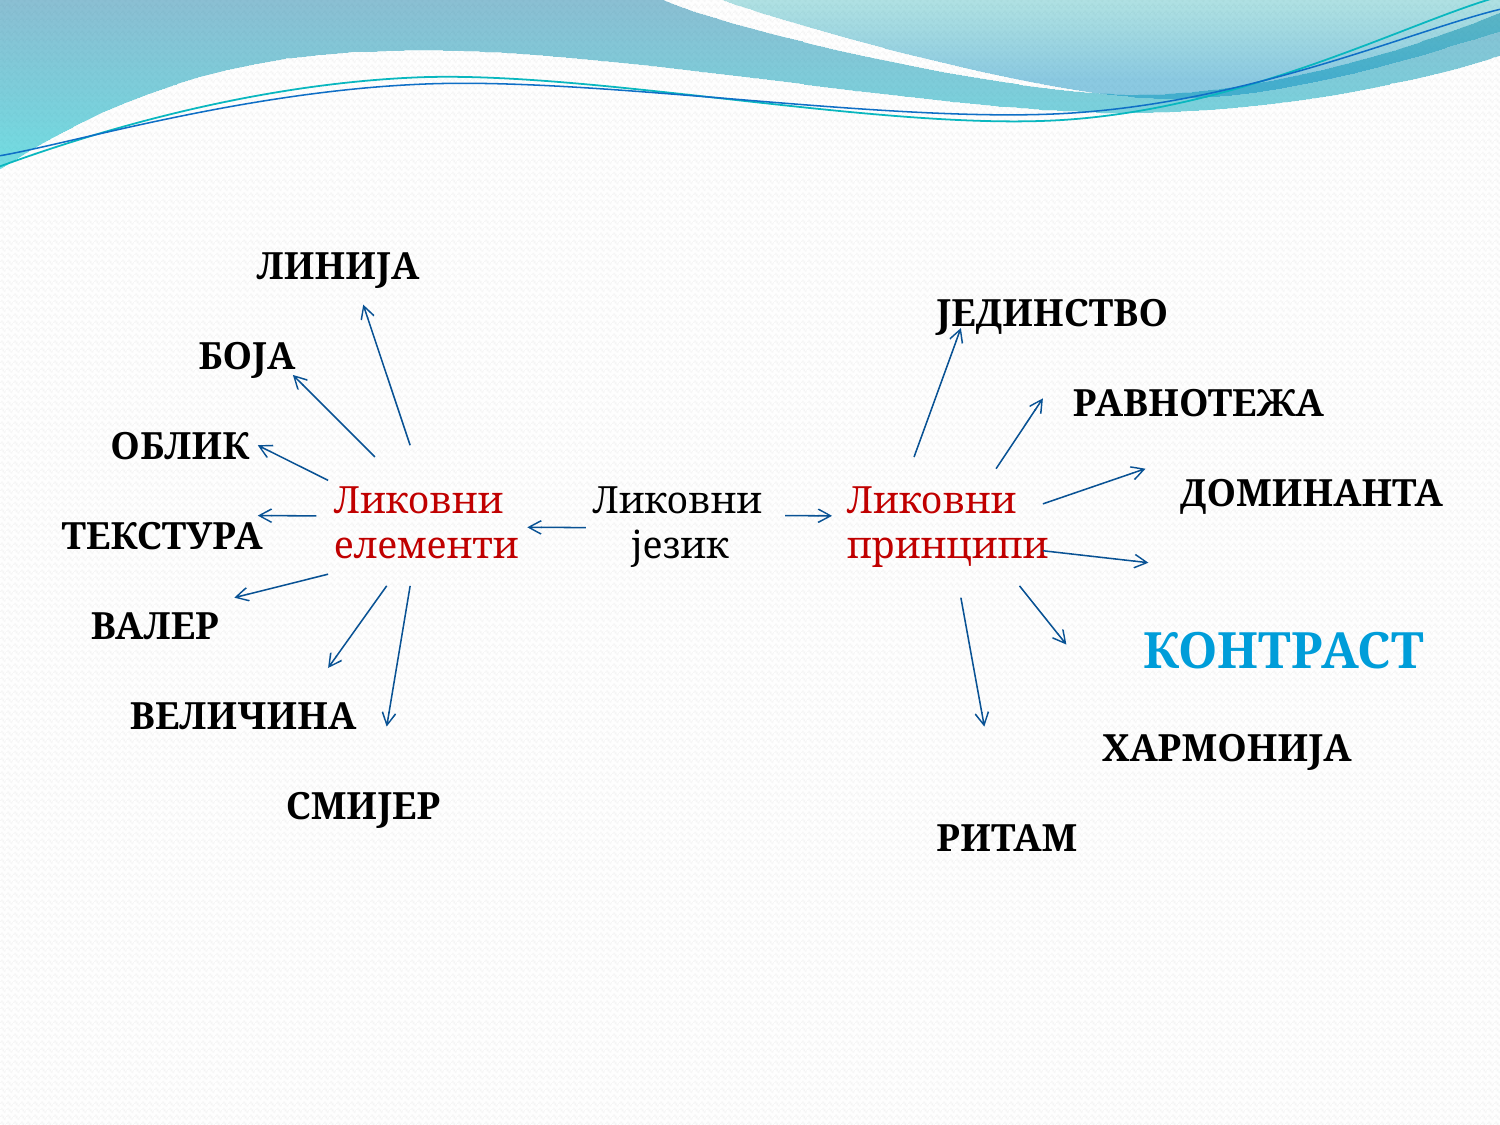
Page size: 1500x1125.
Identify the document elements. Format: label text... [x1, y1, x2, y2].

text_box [316, 597, 399, 657]
text_box Ликовни принципи [832, 468, 1073, 574]
text_box Ликовни елементи [319, 468, 534, 574]
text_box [984, 409, 1055, 458]
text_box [1013, 591, 1073, 639]
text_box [234, 573, 329, 598]
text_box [872, 368, 1003, 417]
text_box Ликовни језик [577, 468, 777, 574]
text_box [292, 374, 376, 458]
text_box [1042, 550, 1149, 564]
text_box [316, 351, 458, 399]
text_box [257, 445, 329, 481]
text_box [1042, 468, 1146, 505]
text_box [907, 650, 1038, 675]
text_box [327, 644, 469, 669]
text_box ЛИНИЈА БОЈА ОБЛИК ТЕКСТУРА ВАЛЕР ВЕЛИЧИНА СМИЈЕР [46, 234, 528, 835]
text_box ЈЕДИНСТВО РАВНОТЕЖА ДОМИНАНТА КОНТРАСТ ХАРМОНИЈА РИТАМ [785, 281, 1465, 866]
